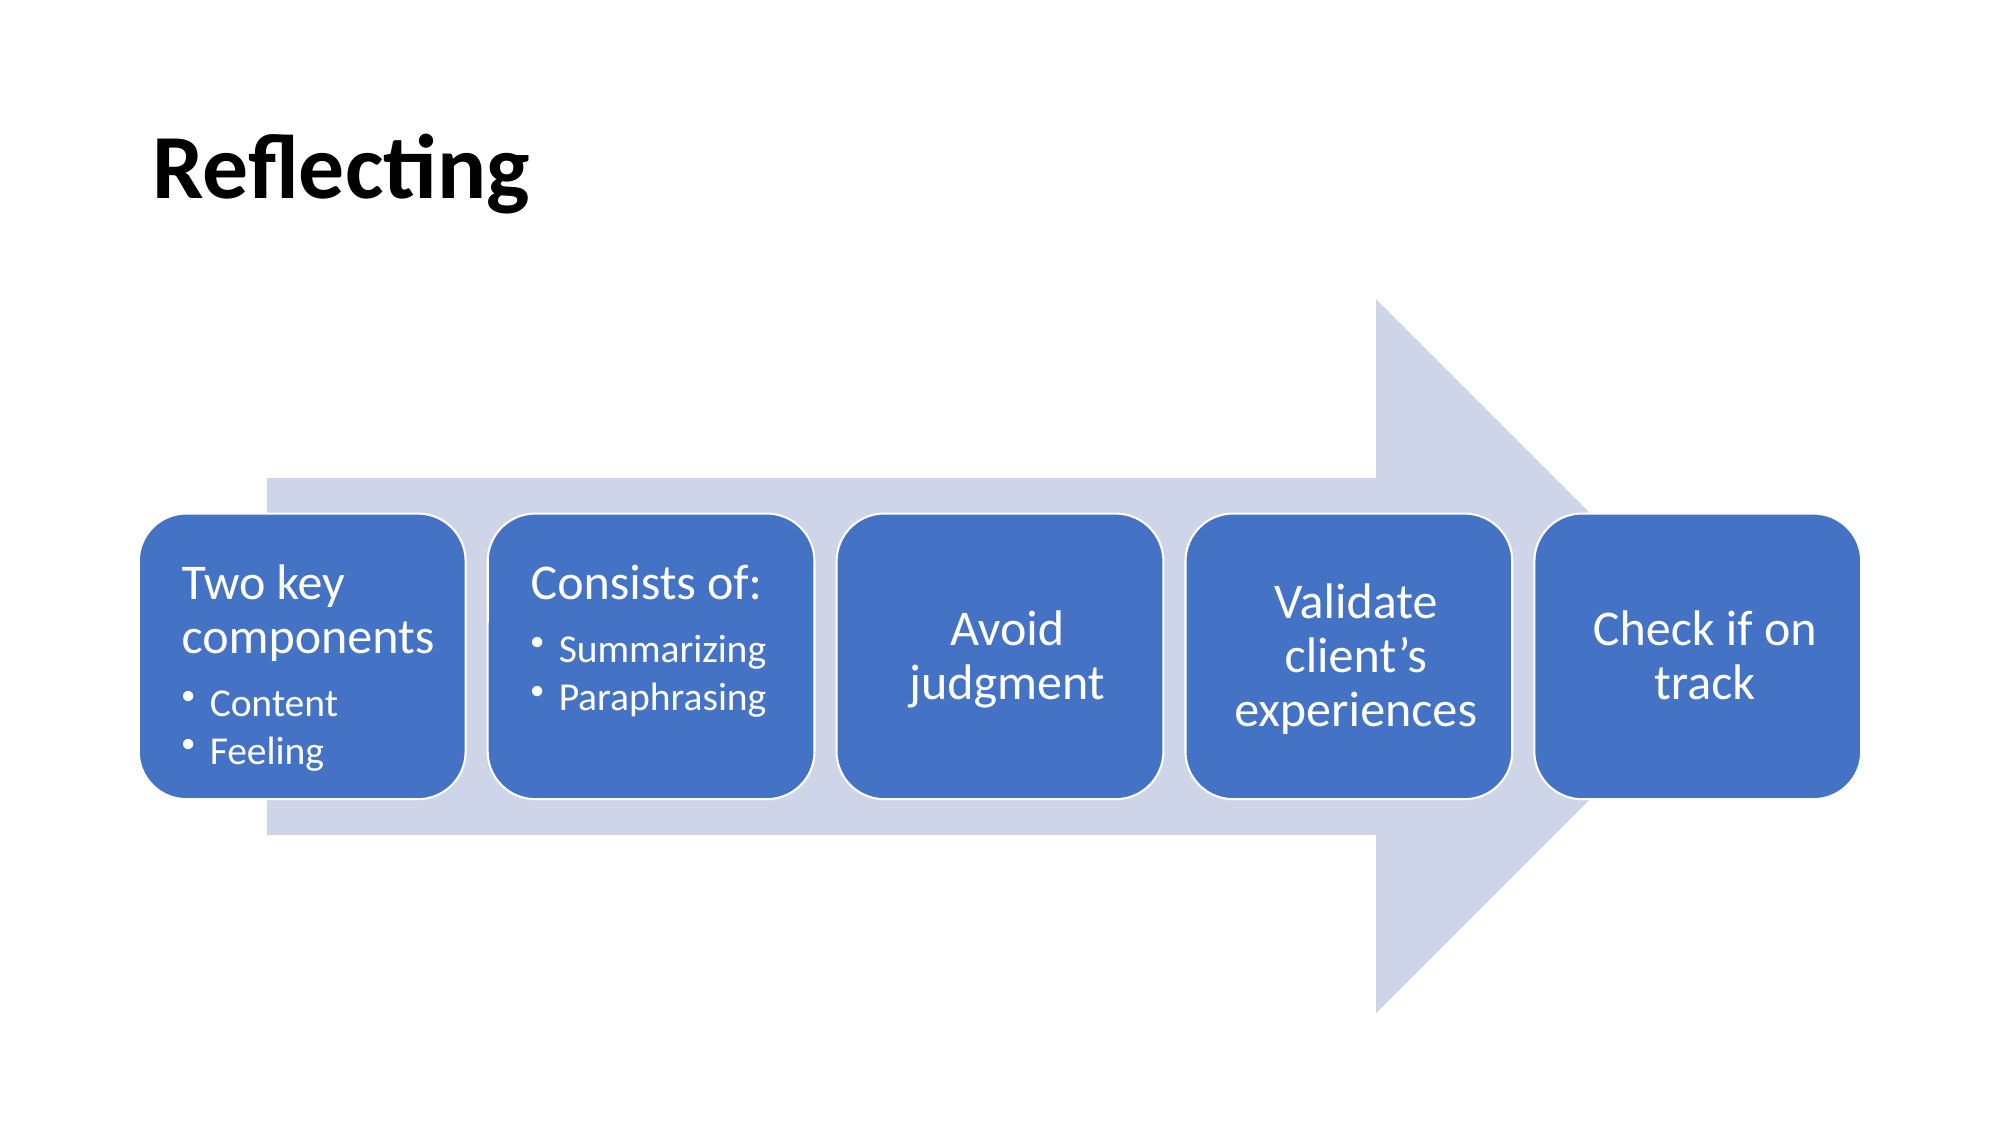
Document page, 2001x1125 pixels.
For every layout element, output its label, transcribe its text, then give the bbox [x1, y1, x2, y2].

title Reflecting [137, 59, 1863, 278]
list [137, 299, 1863, 1014]
